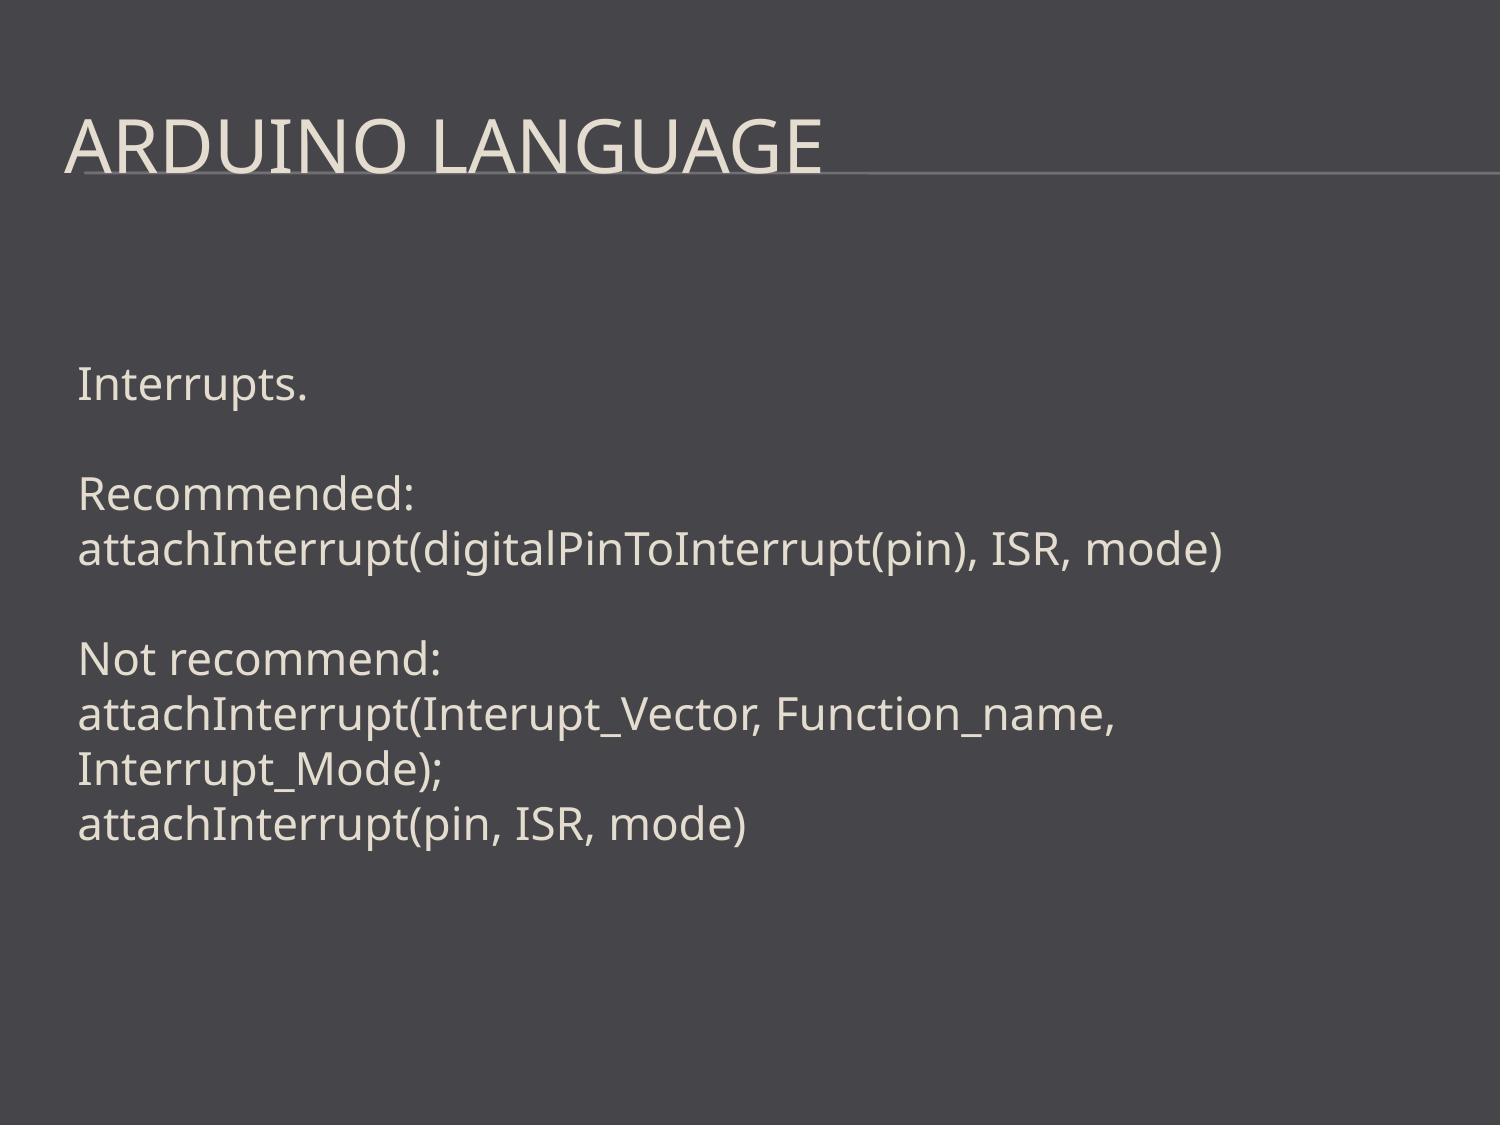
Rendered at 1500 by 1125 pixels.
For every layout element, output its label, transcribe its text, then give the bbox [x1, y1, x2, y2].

text_box Interrupts. Recommended: attachInterrupt(digitalPinToInterrupt(pin), ISR, mode) Not recommend: attachInterrupt(Interupt_Vector, Function_name, Interrupt_Mode); attachInterrupt(pin, ISR, mode) [62, 302, 1463, 913]
title Arduino Language [50, 75, 1475, 213]
text_box [50, 302, 774, 929]
